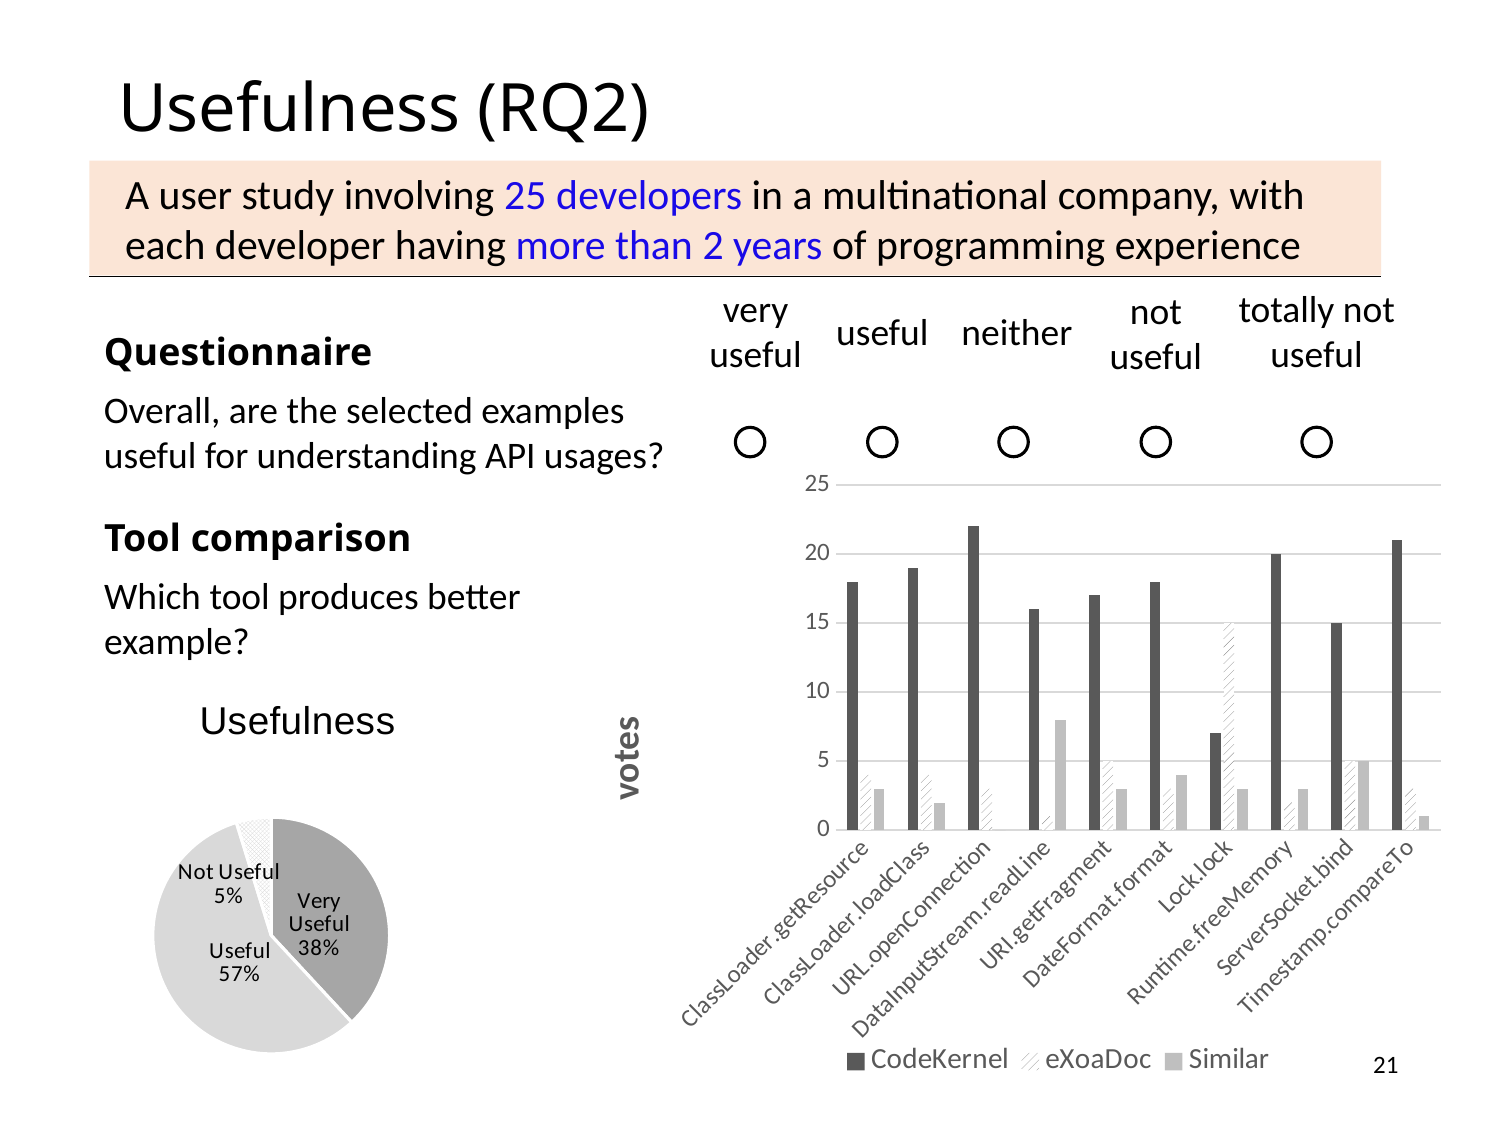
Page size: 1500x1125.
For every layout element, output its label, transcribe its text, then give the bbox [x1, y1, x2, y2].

text_box [866, 426, 899, 458]
text_box neither [961, 307, 1073, 353]
text_box not useful [1103, 286, 1208, 378]
text_box Questionnaire Overall, are the selected examples useful for understanding API usages? [103, 328, 672, 476]
chart [572, 459, 1459, 1110]
text_box Tool comparison Which tool produces better example? [89, 506, 572, 669]
chart [71, 670, 525, 1079]
text_box totally not useful [1238, 284, 1395, 375]
title Usefulness (RQ2) [103, 54, 1397, 165]
text_box A user study involving 25 developers in a multinational company, with each developer having more than 2 years of programming experience [89, 160, 1382, 276]
text_box useful [835, 307, 929, 353]
text_box [997, 426, 1030, 458]
text_box [734, 426, 766, 458]
text_box [1300, 426, 1333, 458]
text_box very useful [704, 284, 807, 375]
text_box [1140, 426, 1172, 458]
